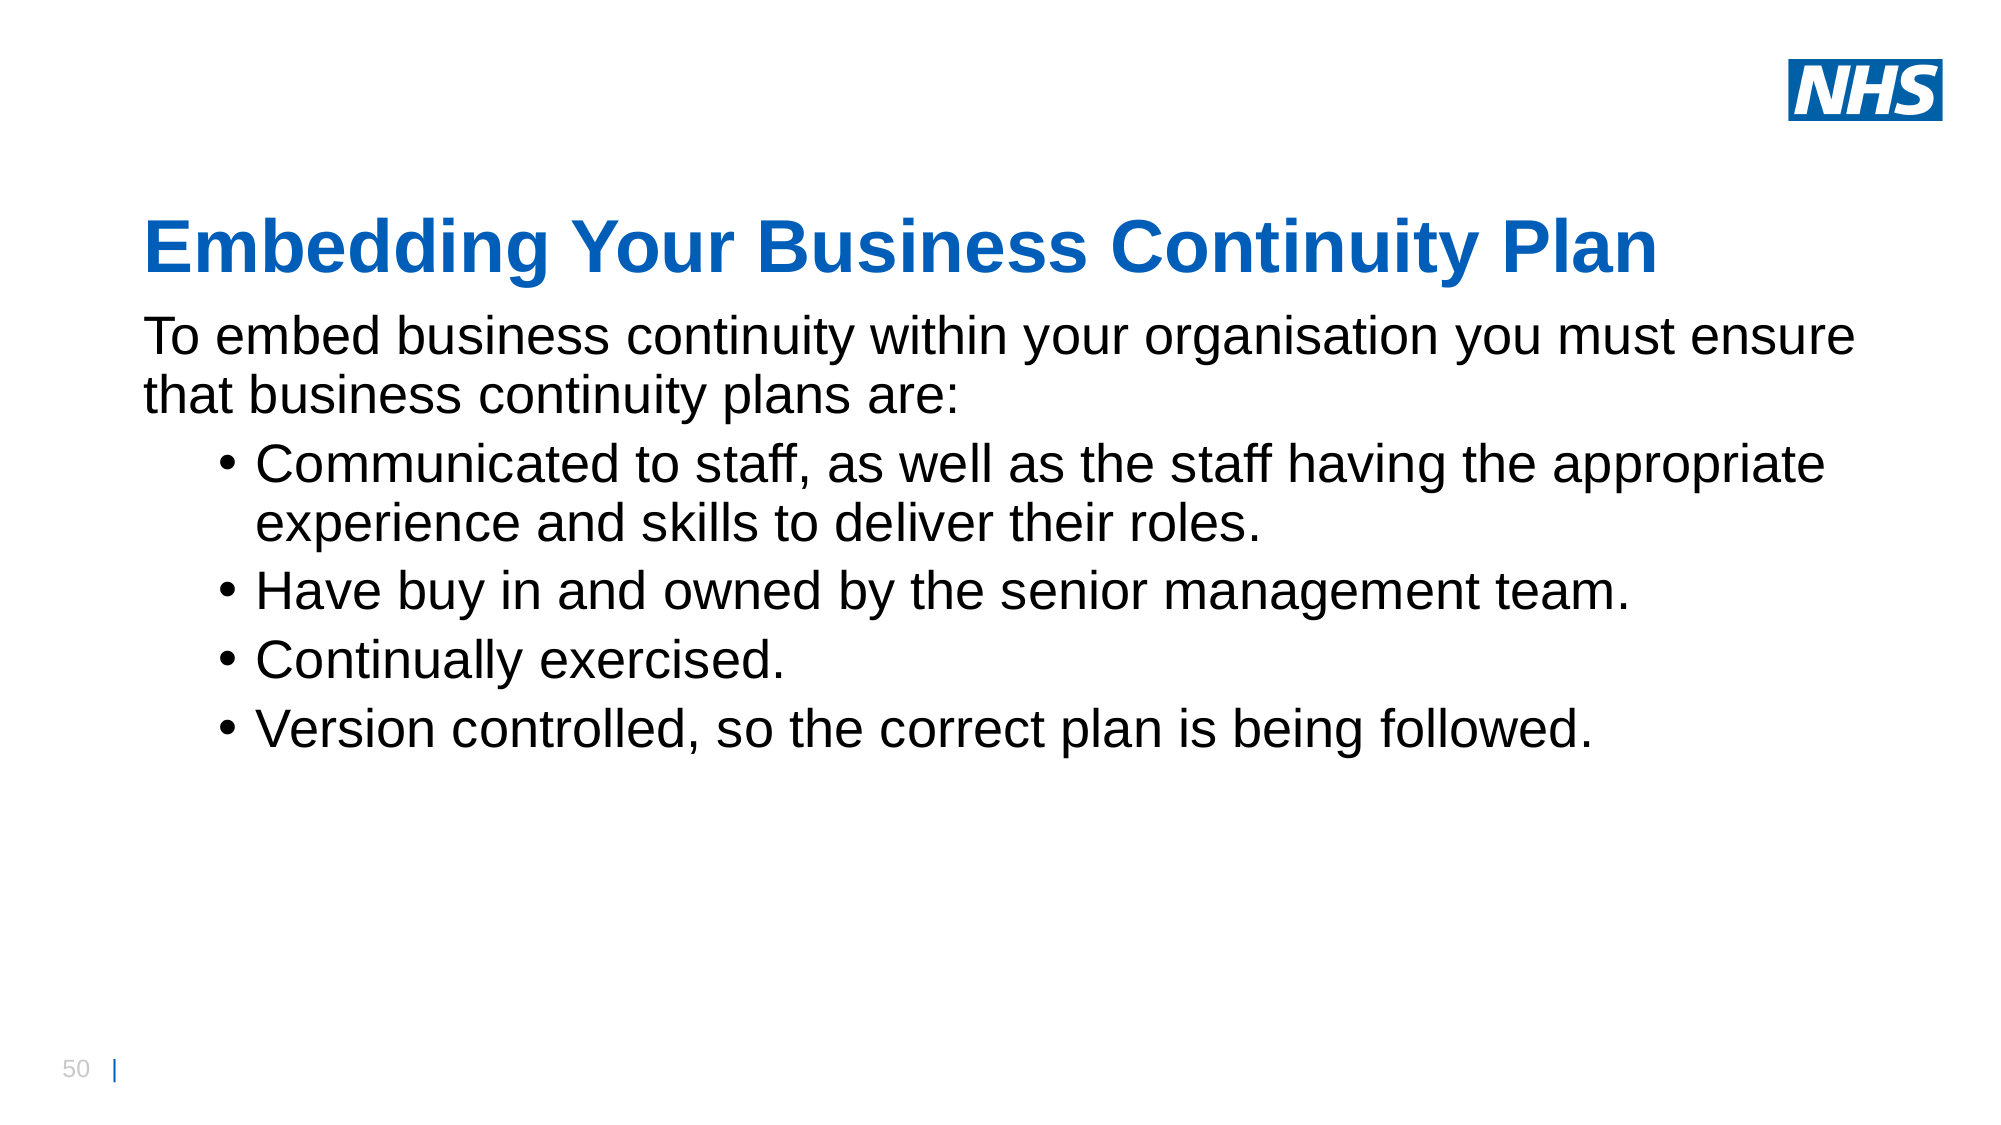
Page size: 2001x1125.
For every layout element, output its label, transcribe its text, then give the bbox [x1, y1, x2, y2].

title Embedding Your Business Continuity Plan [128, 198, 1875, 299]
list To embed business continuity within your organisation you must ensure that business continuity plans are: Communicated to staff, as well as the staff having the appropriate experience and skills to deliver their roles. Have buy in and owned by the senior management team. Continually exercised. Version controlled, so the correct plan is being followed. [128, 300, 1874, 1033]
picture [1786, 59, 1943, 121]
